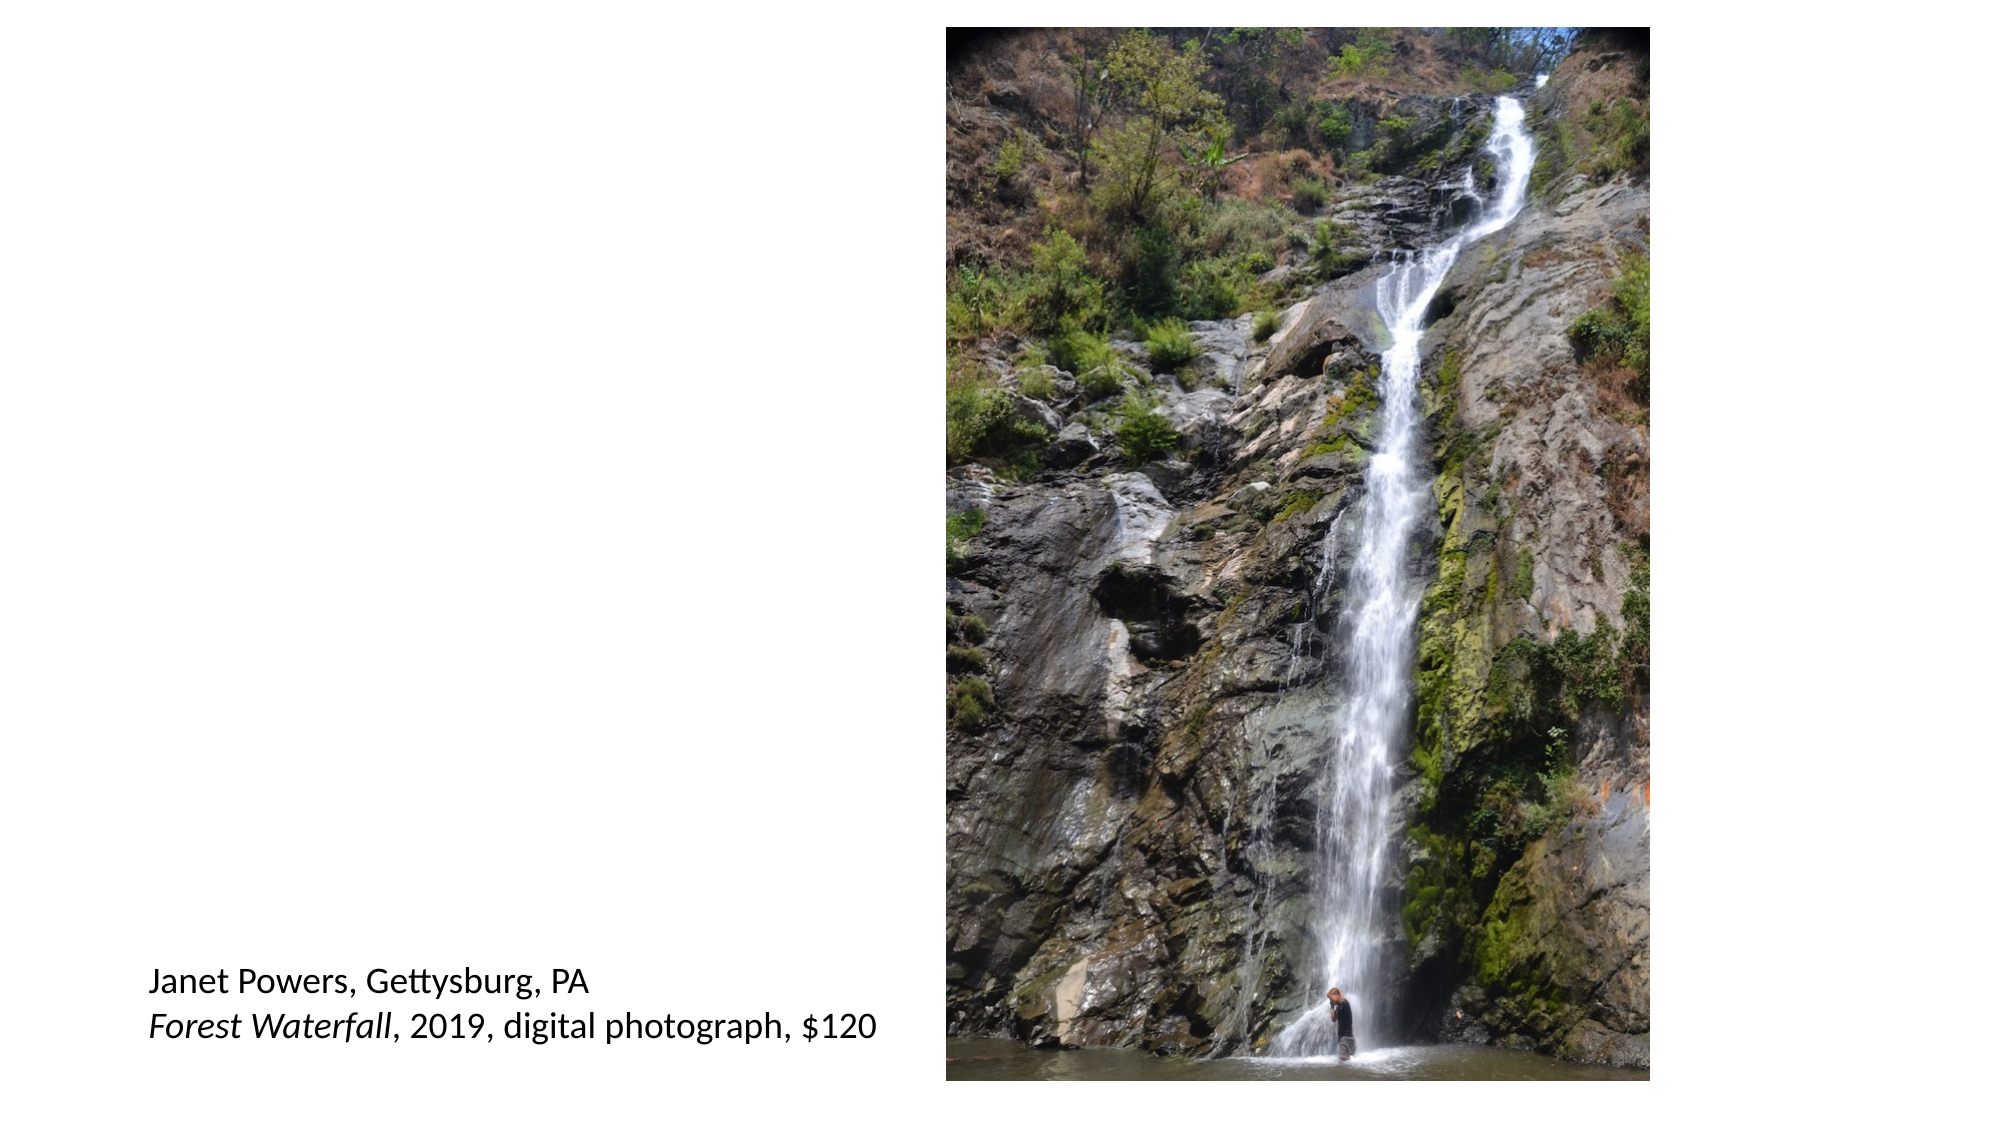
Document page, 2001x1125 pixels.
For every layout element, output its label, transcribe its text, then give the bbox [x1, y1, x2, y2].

text_box Janet Powers, Gettysburg, PA Forest Waterfall, 2019, digital photograph, $120 [133, 949, 1493, 1099]
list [946, 27, 1650, 1081]
